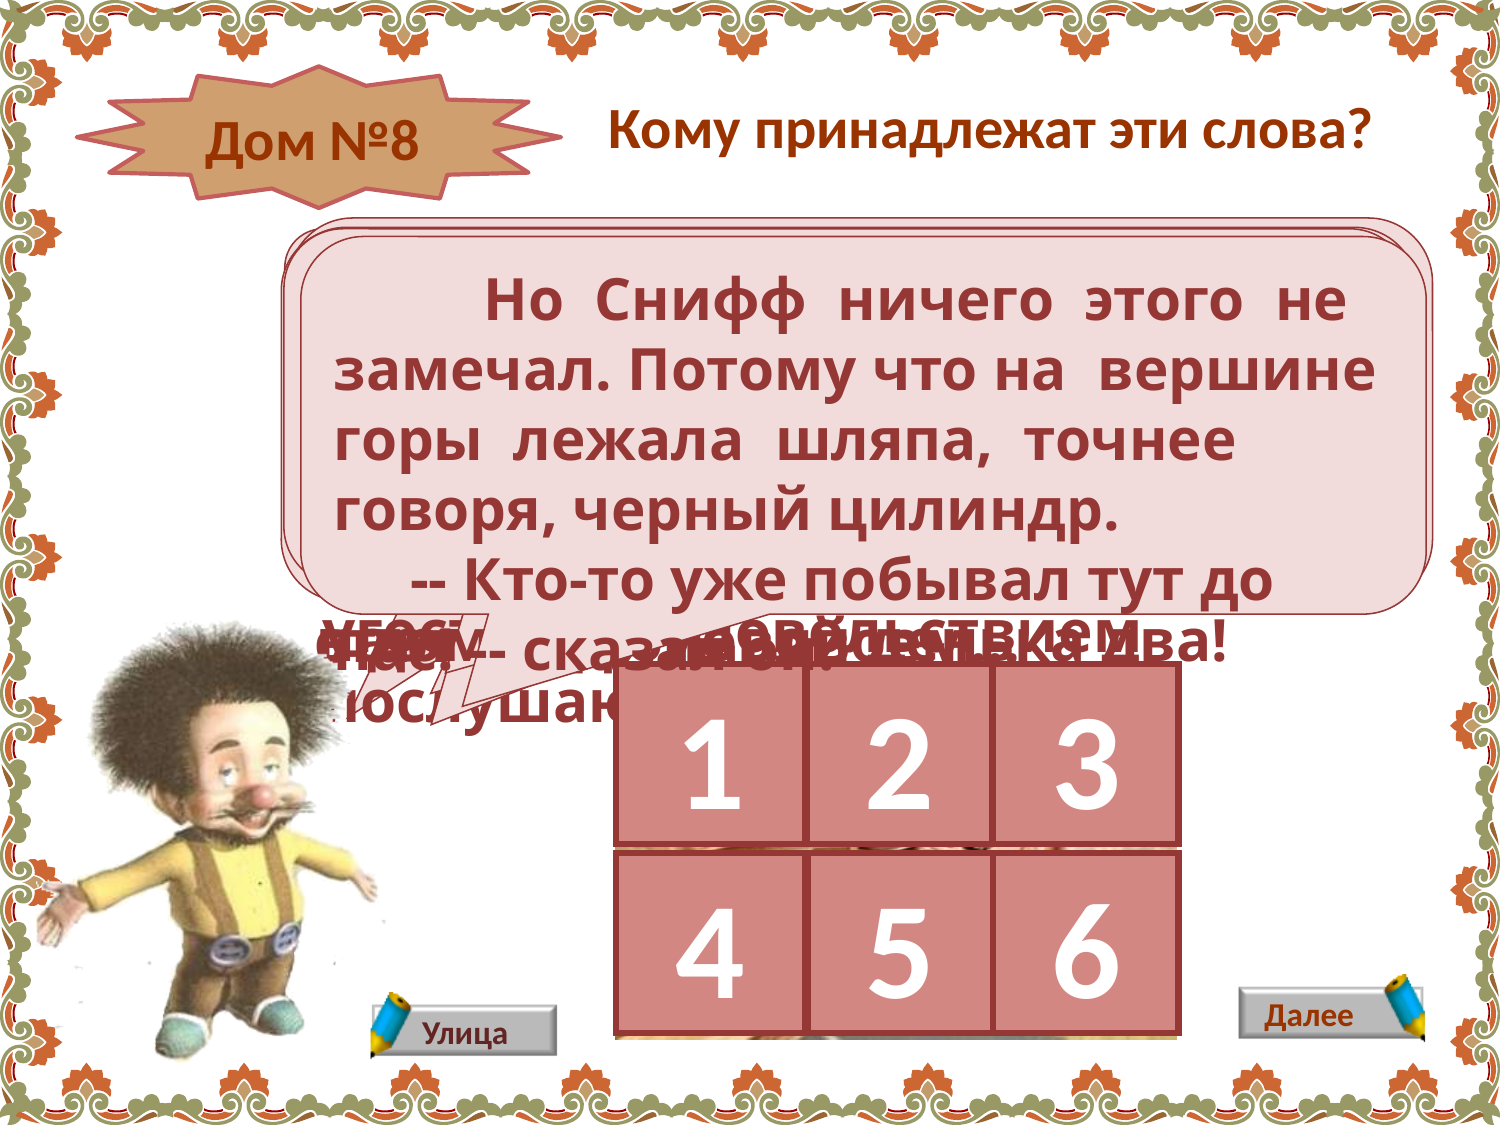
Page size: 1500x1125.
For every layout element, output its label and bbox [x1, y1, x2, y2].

text_box [369, 991, 560, 1062]
text_box [0, 0, 1500, 1125]
text_box [1236, 974, 1427, 1044]
picture [35, 612, 396, 1063]
